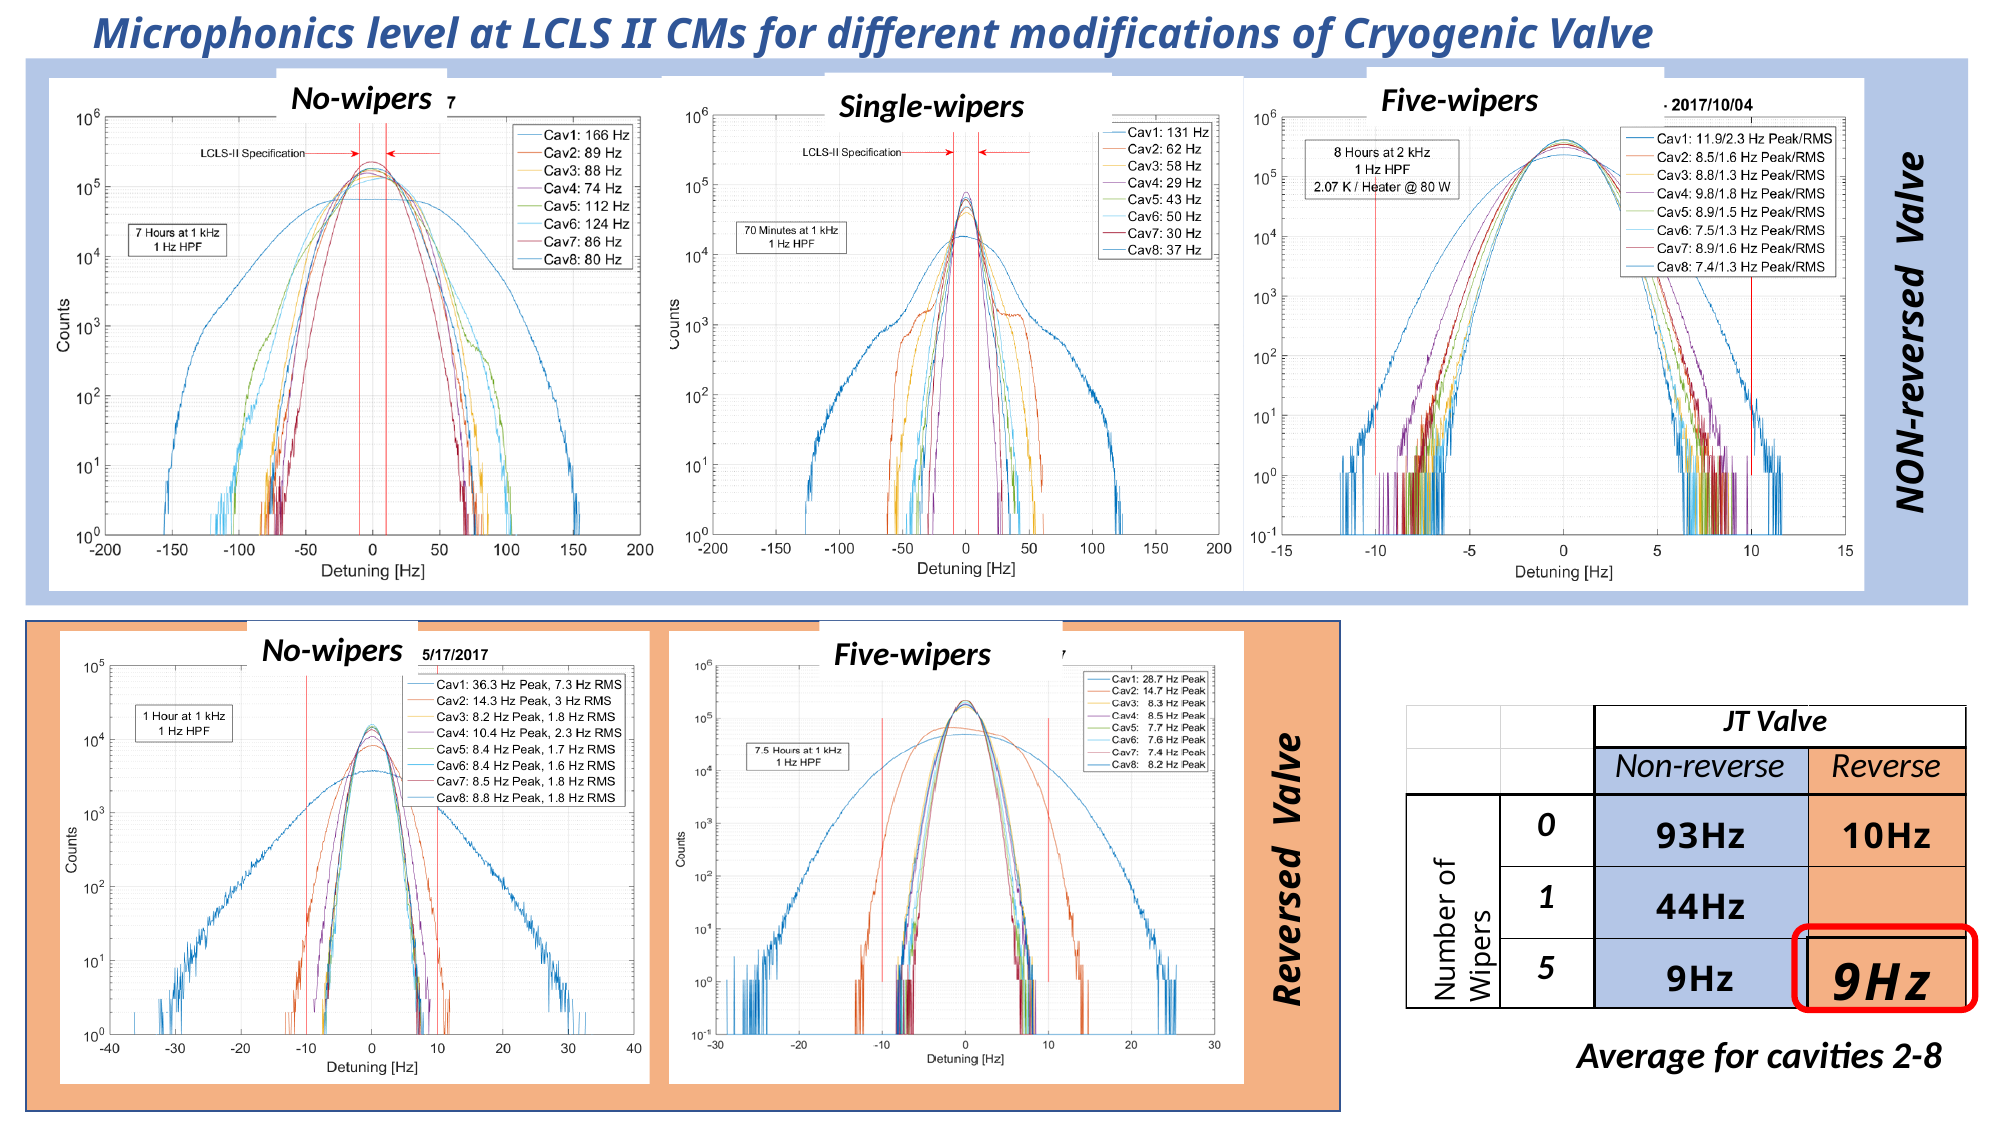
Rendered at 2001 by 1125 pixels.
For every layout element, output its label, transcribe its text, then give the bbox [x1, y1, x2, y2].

text_box No-wipers [276, 68, 448, 78]
picture [669, 631, 1244, 1084]
text_box Average for cavities 2-8 [1562, 1024, 1966, 1084]
picture [59, 631, 650, 1084]
text_box [25, 620, 1341, 1112]
text_box Five-wipers [1366, 67, 1665, 78]
text_box [25, 57, 1969, 606]
text_box Reversed Valve [1255, 707, 1332, 1024]
text_box [1969, 927, 1977, 1009]
text_box Five-wipers [819, 620, 1063, 631]
text_box Single-wipers [824, 72, 1112, 76]
picture [49, 76, 1865, 591]
picture [1405, 705, 1969, 1011]
text_box No-wipers [247, 620, 418, 631]
title Microphonics level at LCLS II CMs for different modifications of Cryogenic Valve [77, 0, 1803, 71]
text_box NON-reversed Valve [1878, 123, 1955, 530]
